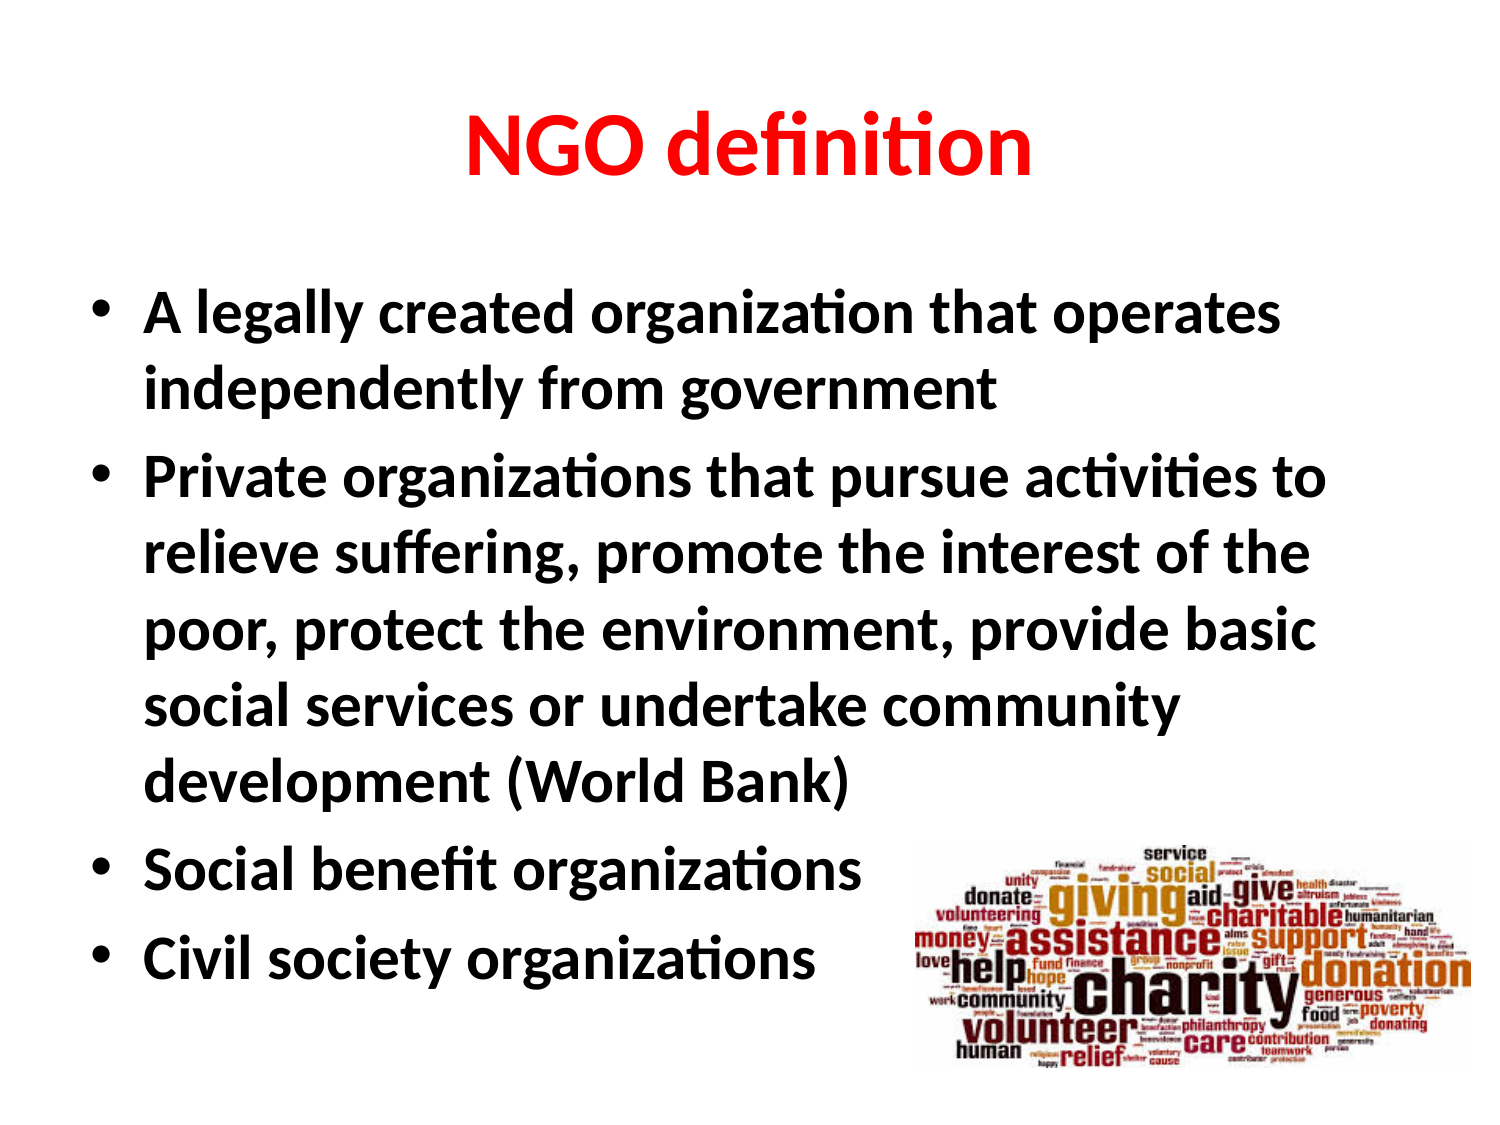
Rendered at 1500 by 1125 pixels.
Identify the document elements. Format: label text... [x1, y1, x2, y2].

list A legally created organization that operates independently from government Private organizations that pursue activities to relieve suffering, promote the interest of the poor, protect the environment, provide basic social services or undertake community development (World Bank) Social benefit organizations Civil society organizations [75, 262, 1425, 1005]
title NGO definition [75, 45, 1425, 233]
picture [915, 845, 1471, 1069]
